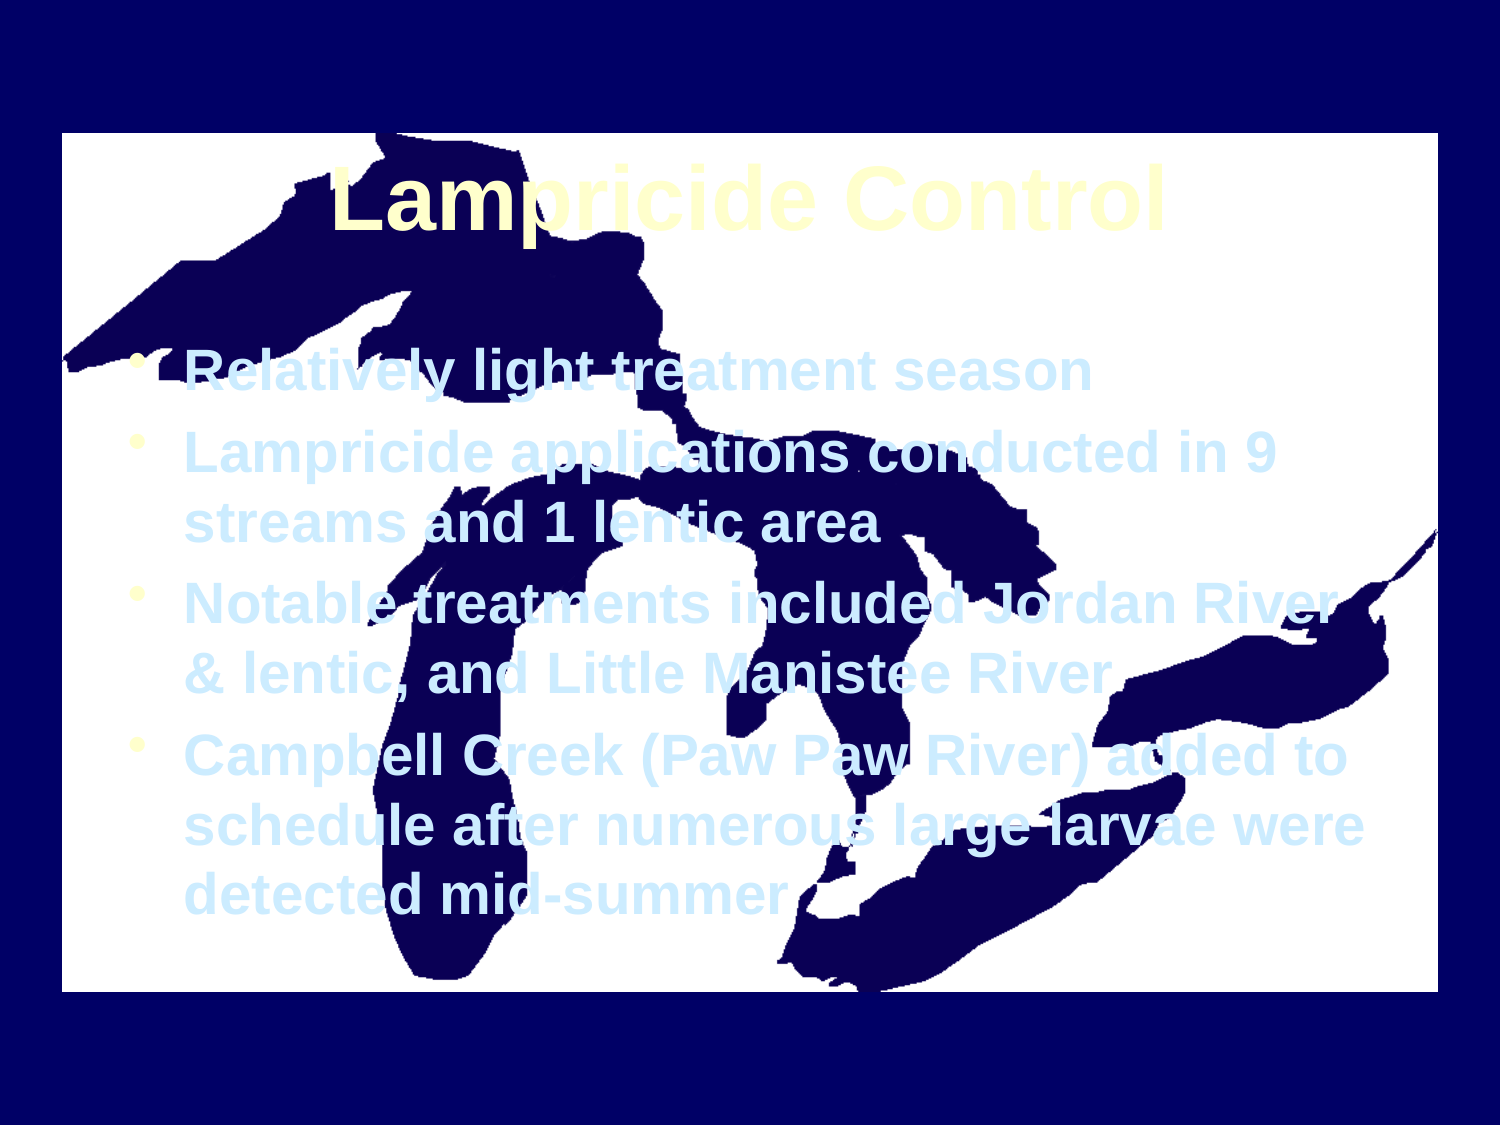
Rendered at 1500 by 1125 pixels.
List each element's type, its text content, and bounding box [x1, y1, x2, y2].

title Lampricide Control [112, 99, 1388, 288]
list Relatively light treatment season Lampricide applications conducted in 9 streams and 1 lentic area Notable treatments included Jordan River & lentic, and Little Manistee River Campbell Creek (Paw Paw River) added to schedule after numerous large larvae were detected mid-summer [112, 324, 1395, 1001]
picture [62, 133, 1438, 992]
